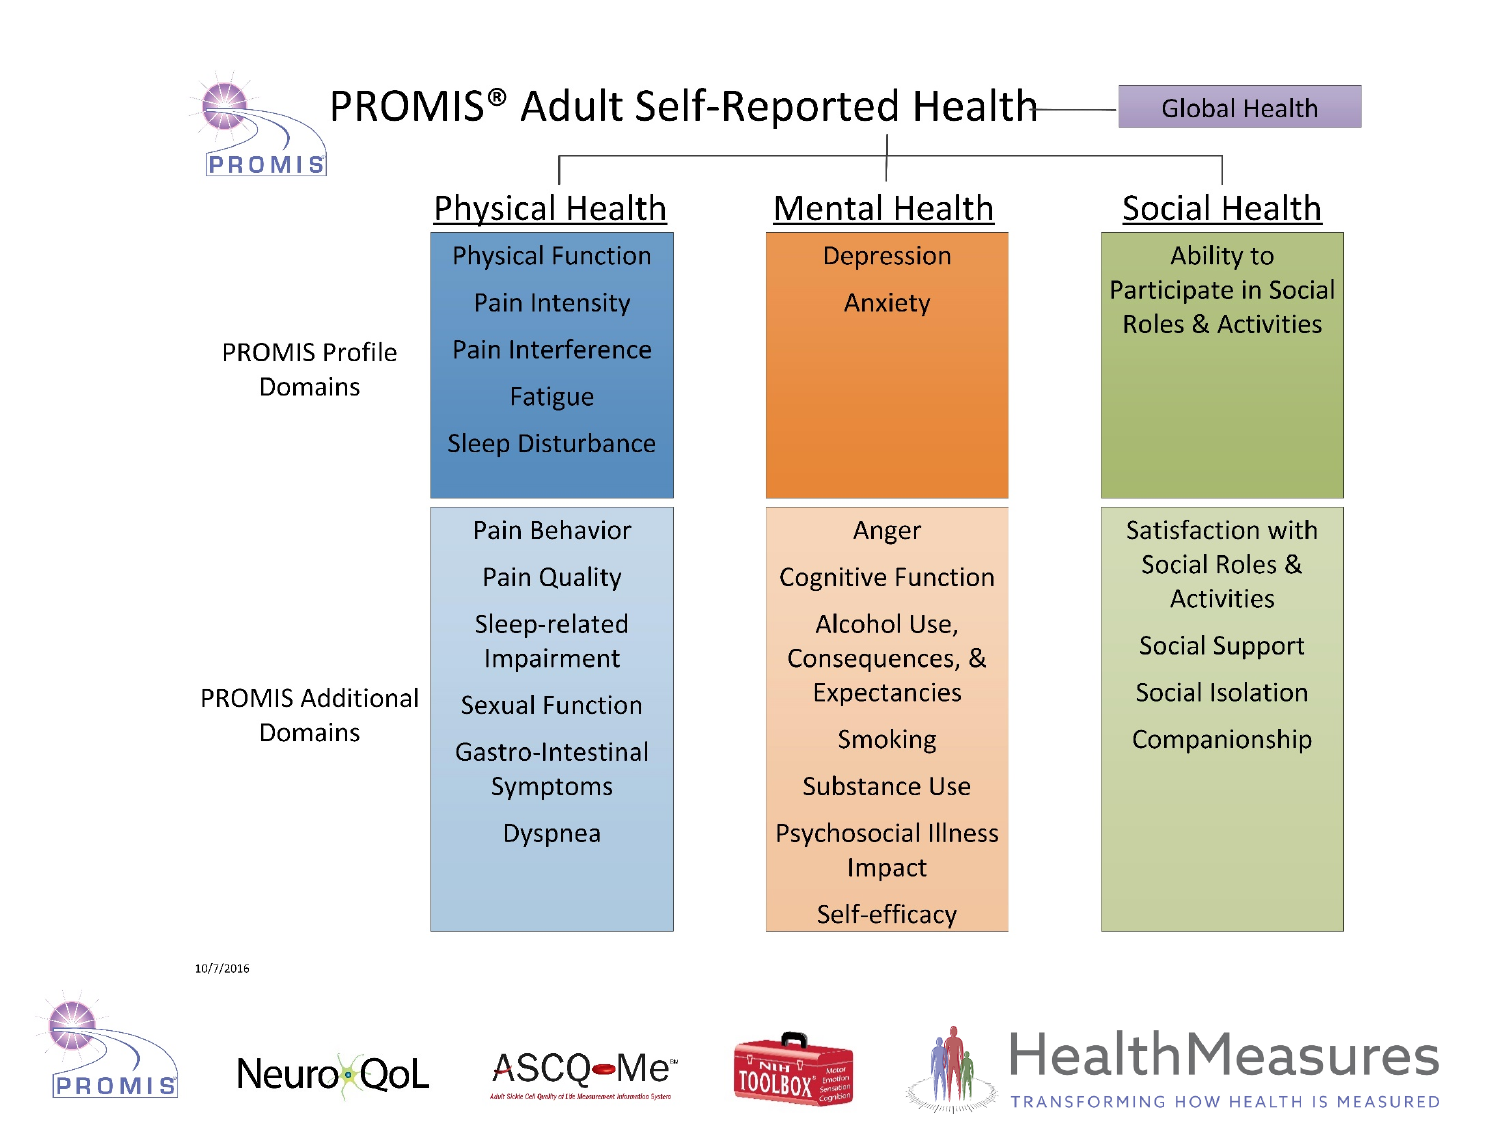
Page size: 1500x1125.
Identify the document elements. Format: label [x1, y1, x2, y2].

picture [482, 1040, 684, 1109]
picture [22, 63, 1362, 1110]
picture [724, 1024, 861, 1113]
picture [230, 1042, 437, 1106]
picture [901, 1018, 1449, 1118]
